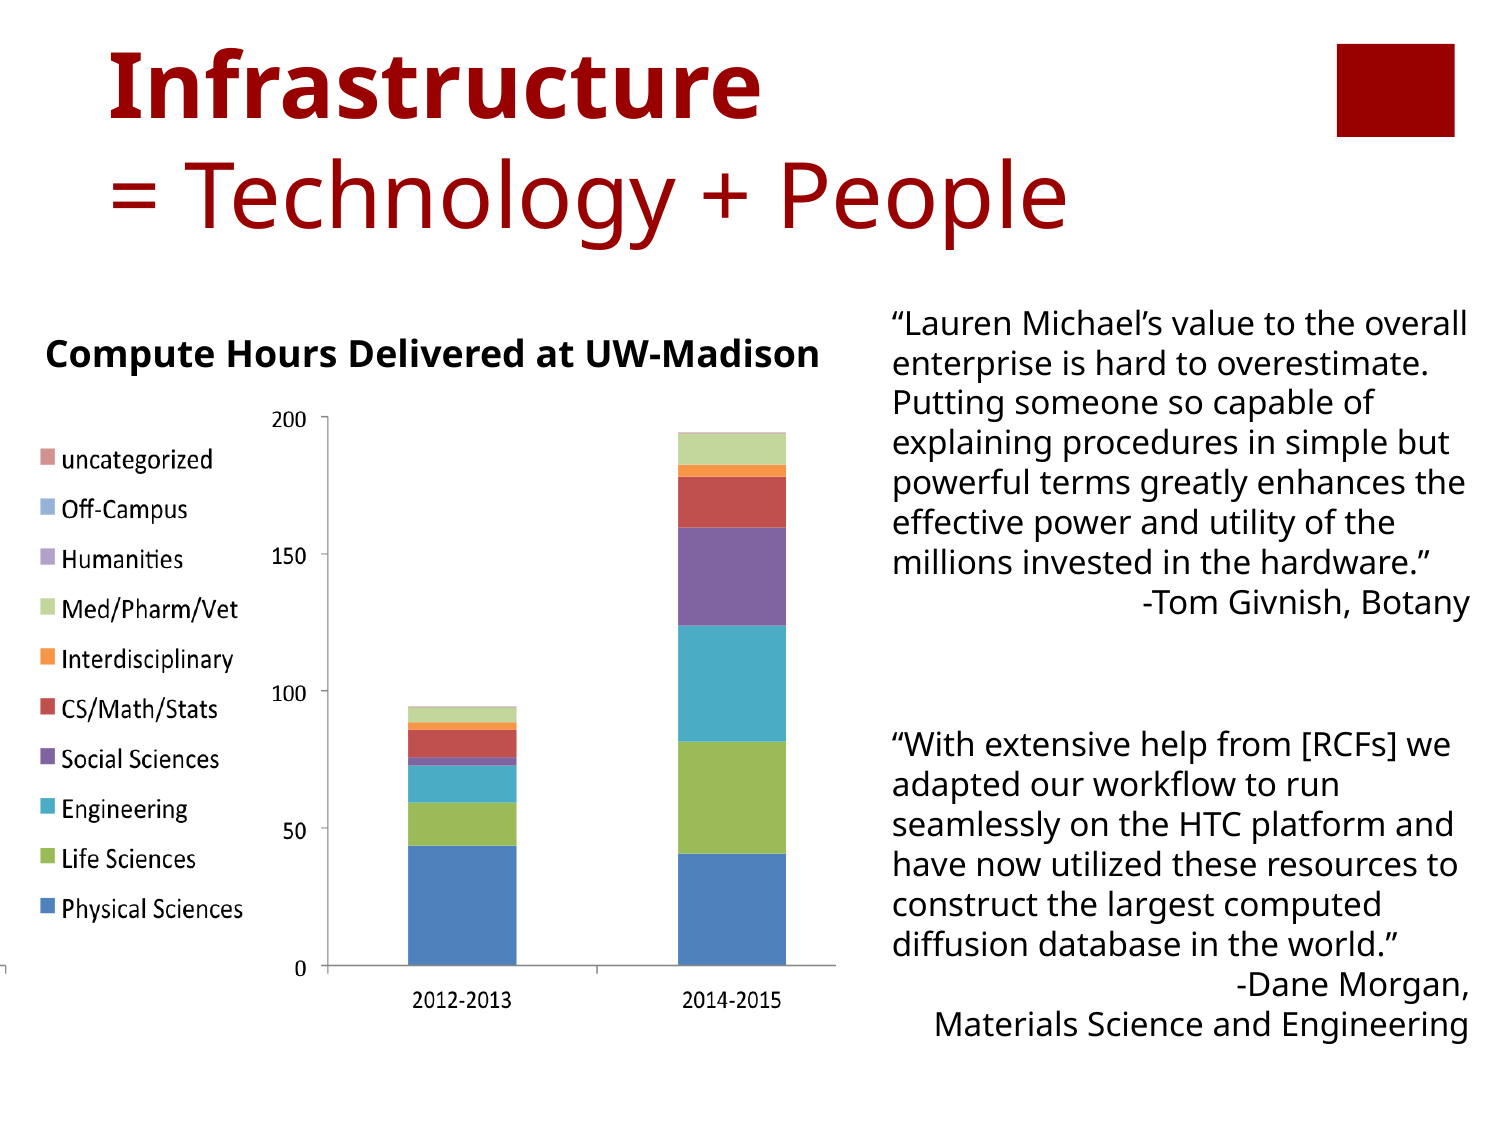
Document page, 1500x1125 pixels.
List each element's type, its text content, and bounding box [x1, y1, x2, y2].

title Infrastructure = Technology + People [93, 66, 1162, 255]
text_box Compute Hours Delivered at UW-Madison [12, 322, 854, 383]
picture [0, 391, 837, 1025]
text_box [876, 293, 1486, 1056]
